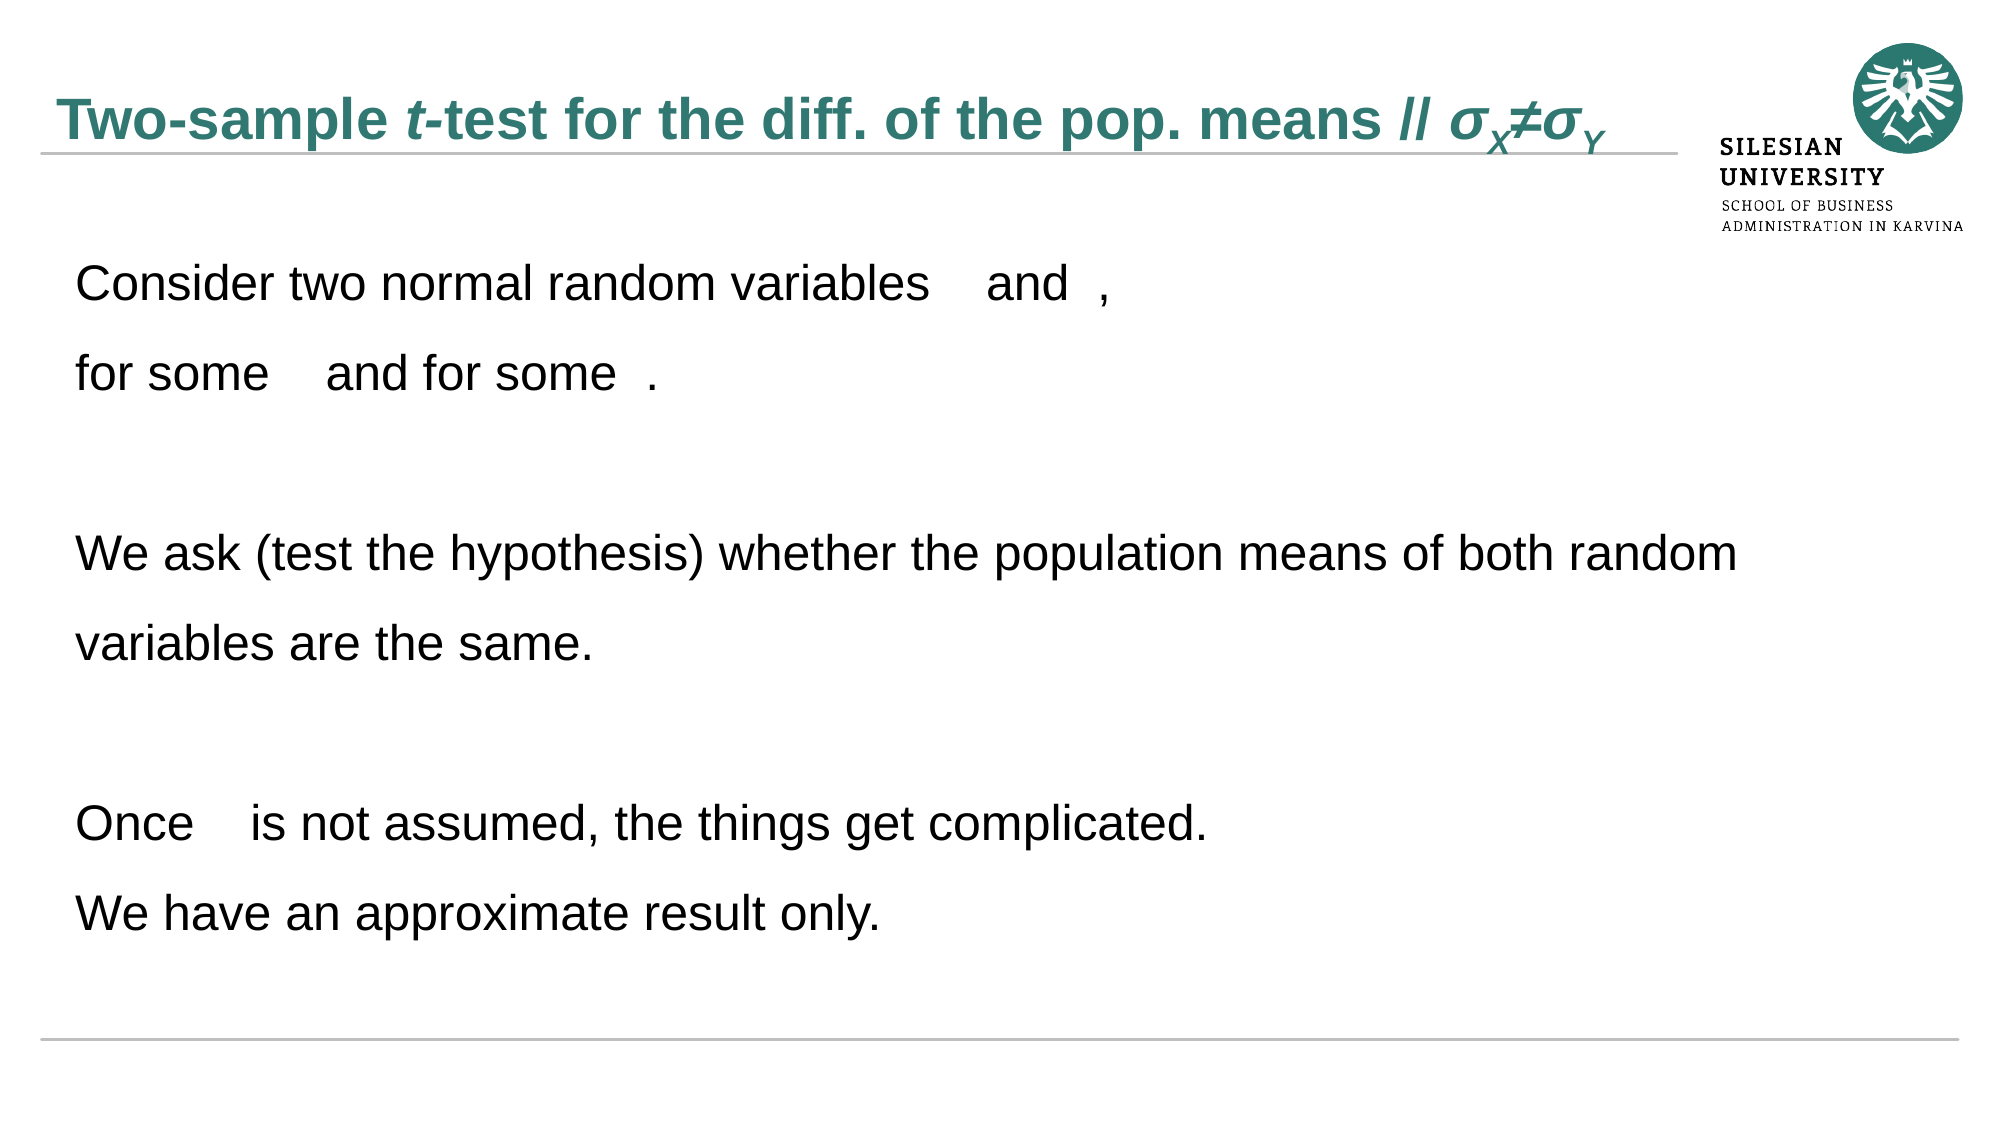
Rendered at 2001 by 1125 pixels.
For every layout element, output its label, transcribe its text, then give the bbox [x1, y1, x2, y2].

picture [1720, 43, 1963, 231]
title Two-sample t-test for the diff. of the pop. means // σX≠σY [41, 73, 1636, 150]
